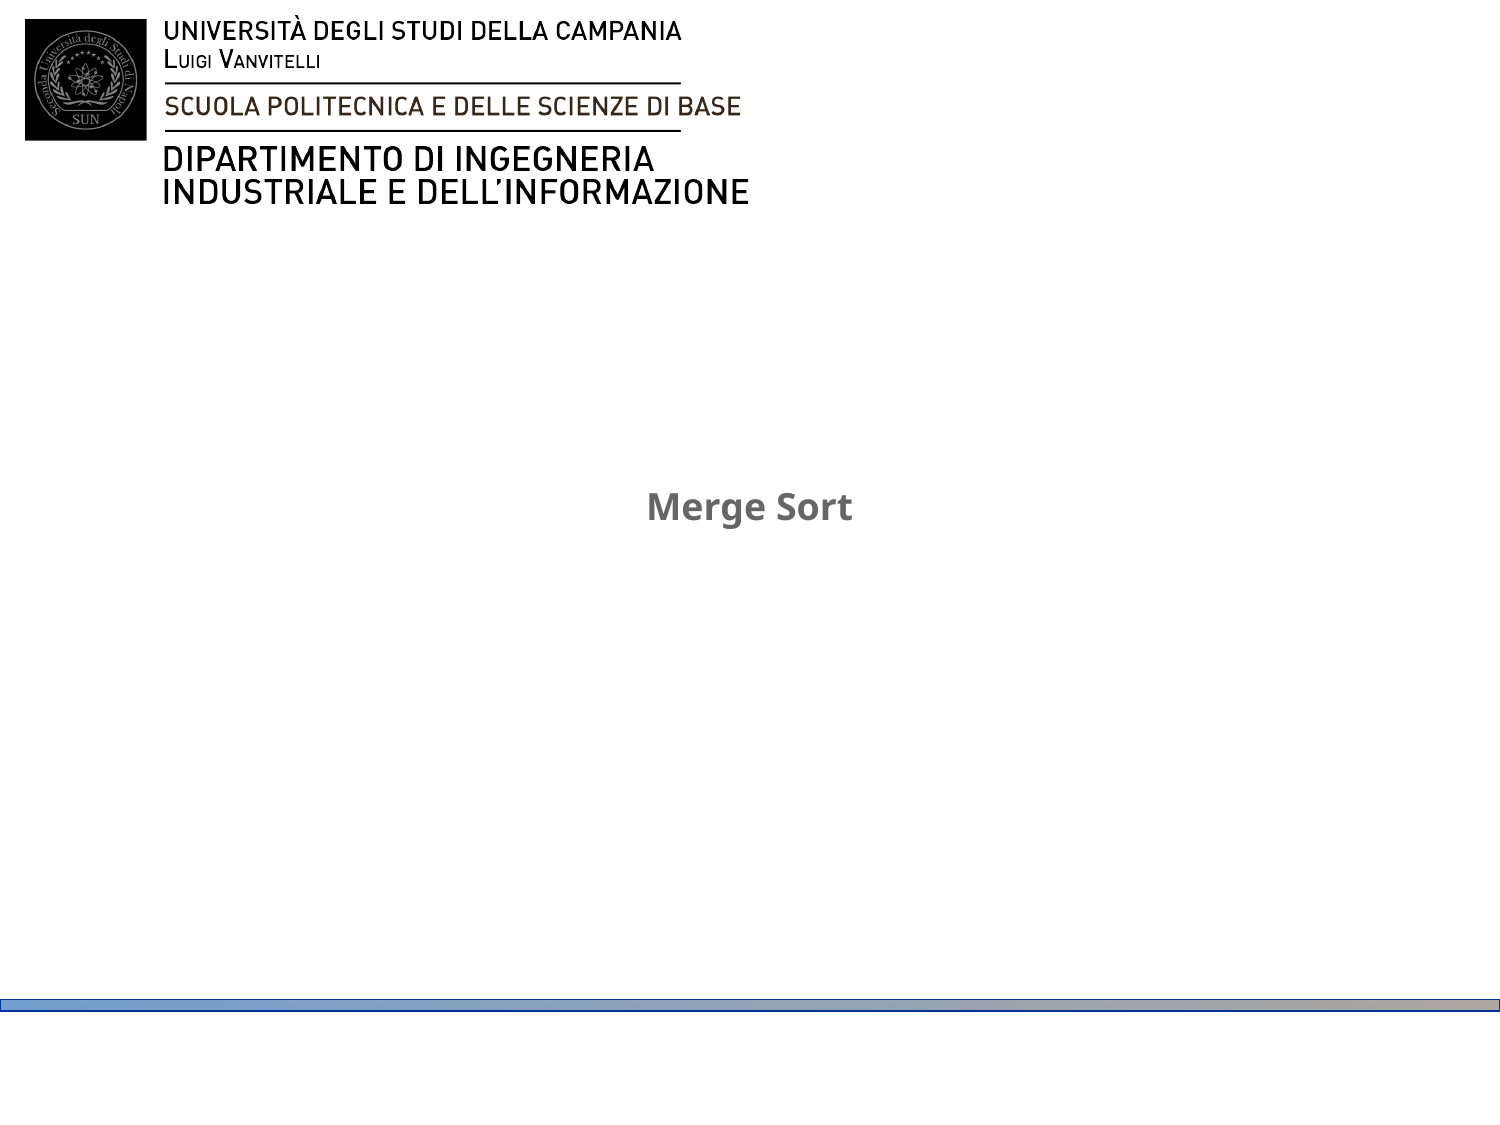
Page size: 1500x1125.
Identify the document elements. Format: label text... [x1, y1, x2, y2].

title Merge Sort [112, 420, 1388, 591]
